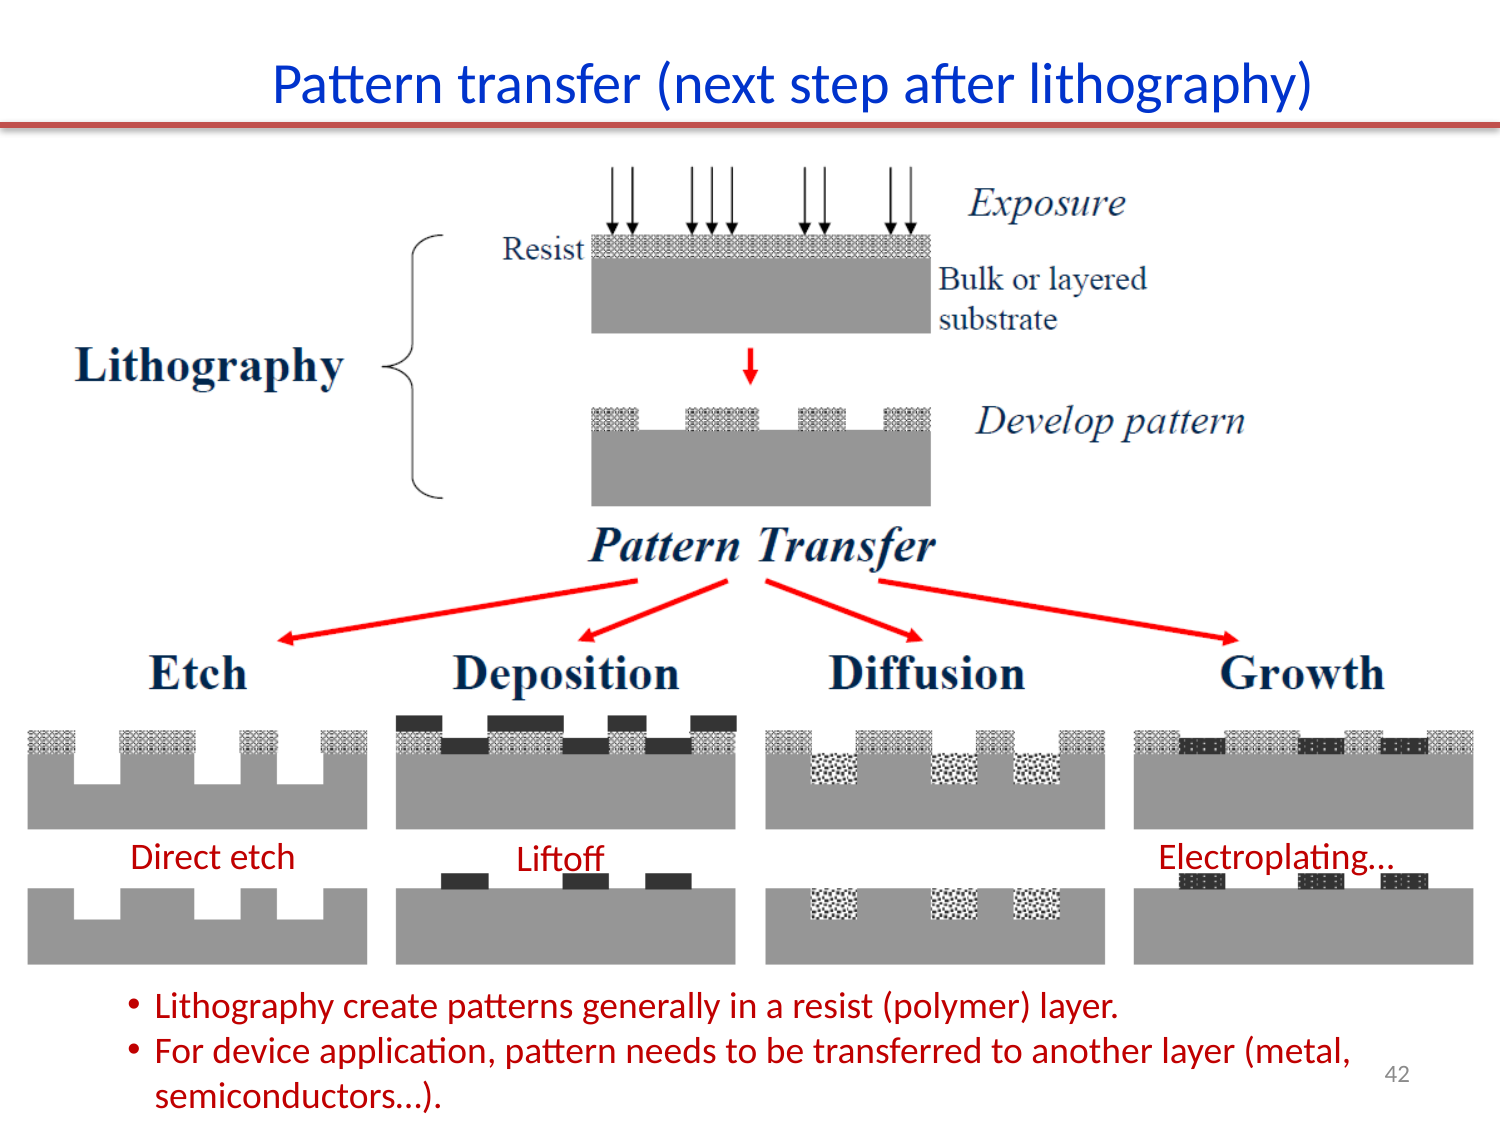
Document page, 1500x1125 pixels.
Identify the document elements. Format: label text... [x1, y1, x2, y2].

text_box Pattern transfer (next step after lithography) [257, 37, 1330, 123]
slide_number 42 [1074, 1042, 1425, 1103]
text_box Lithography create patterns generally in a resist (polymer) layer. For device application, pattern needs to be transferred to another layer (metal, semiconductors…). [112, 980, 1400, 1124]
picture [24, 162, 1481, 972]
